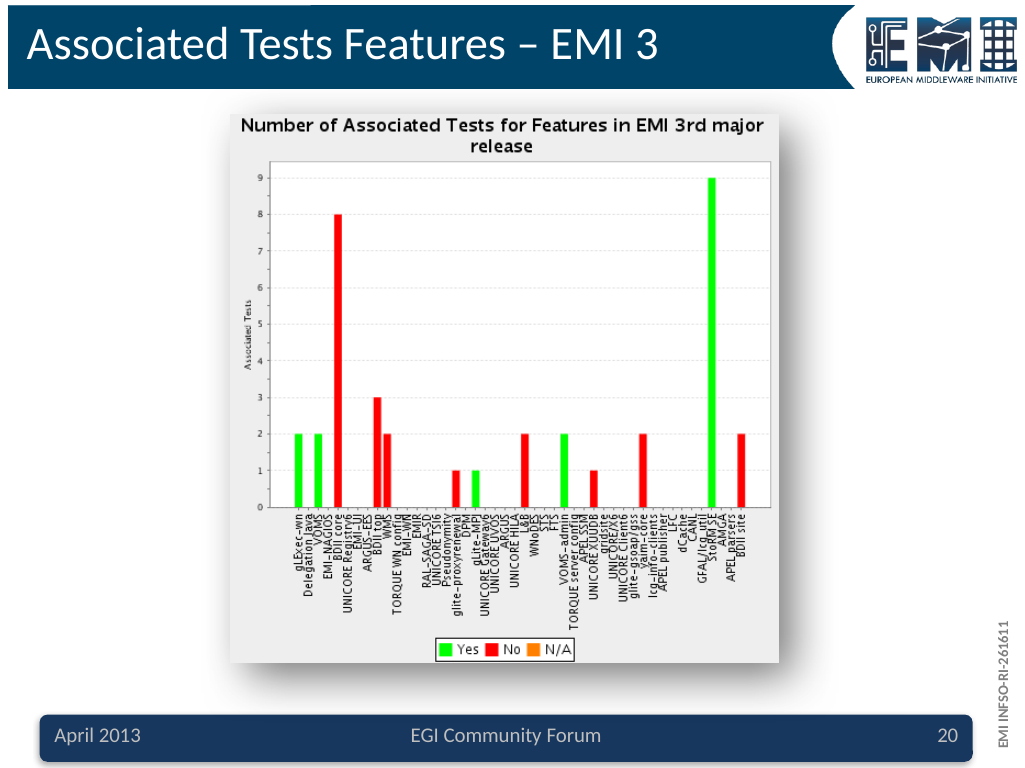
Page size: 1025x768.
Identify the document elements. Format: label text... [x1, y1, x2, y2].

title Associated Tests Features – EMI 3 [11, 5, 855, 77]
slide_number 20 [733, 714, 973, 753]
picture [846, 77, 855, 87]
footer EGI Community Forum [289, 714, 723, 753]
picture [866, 17, 1017, 83]
picture [230, 114, 779, 663]
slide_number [39, 714, 279, 753]
